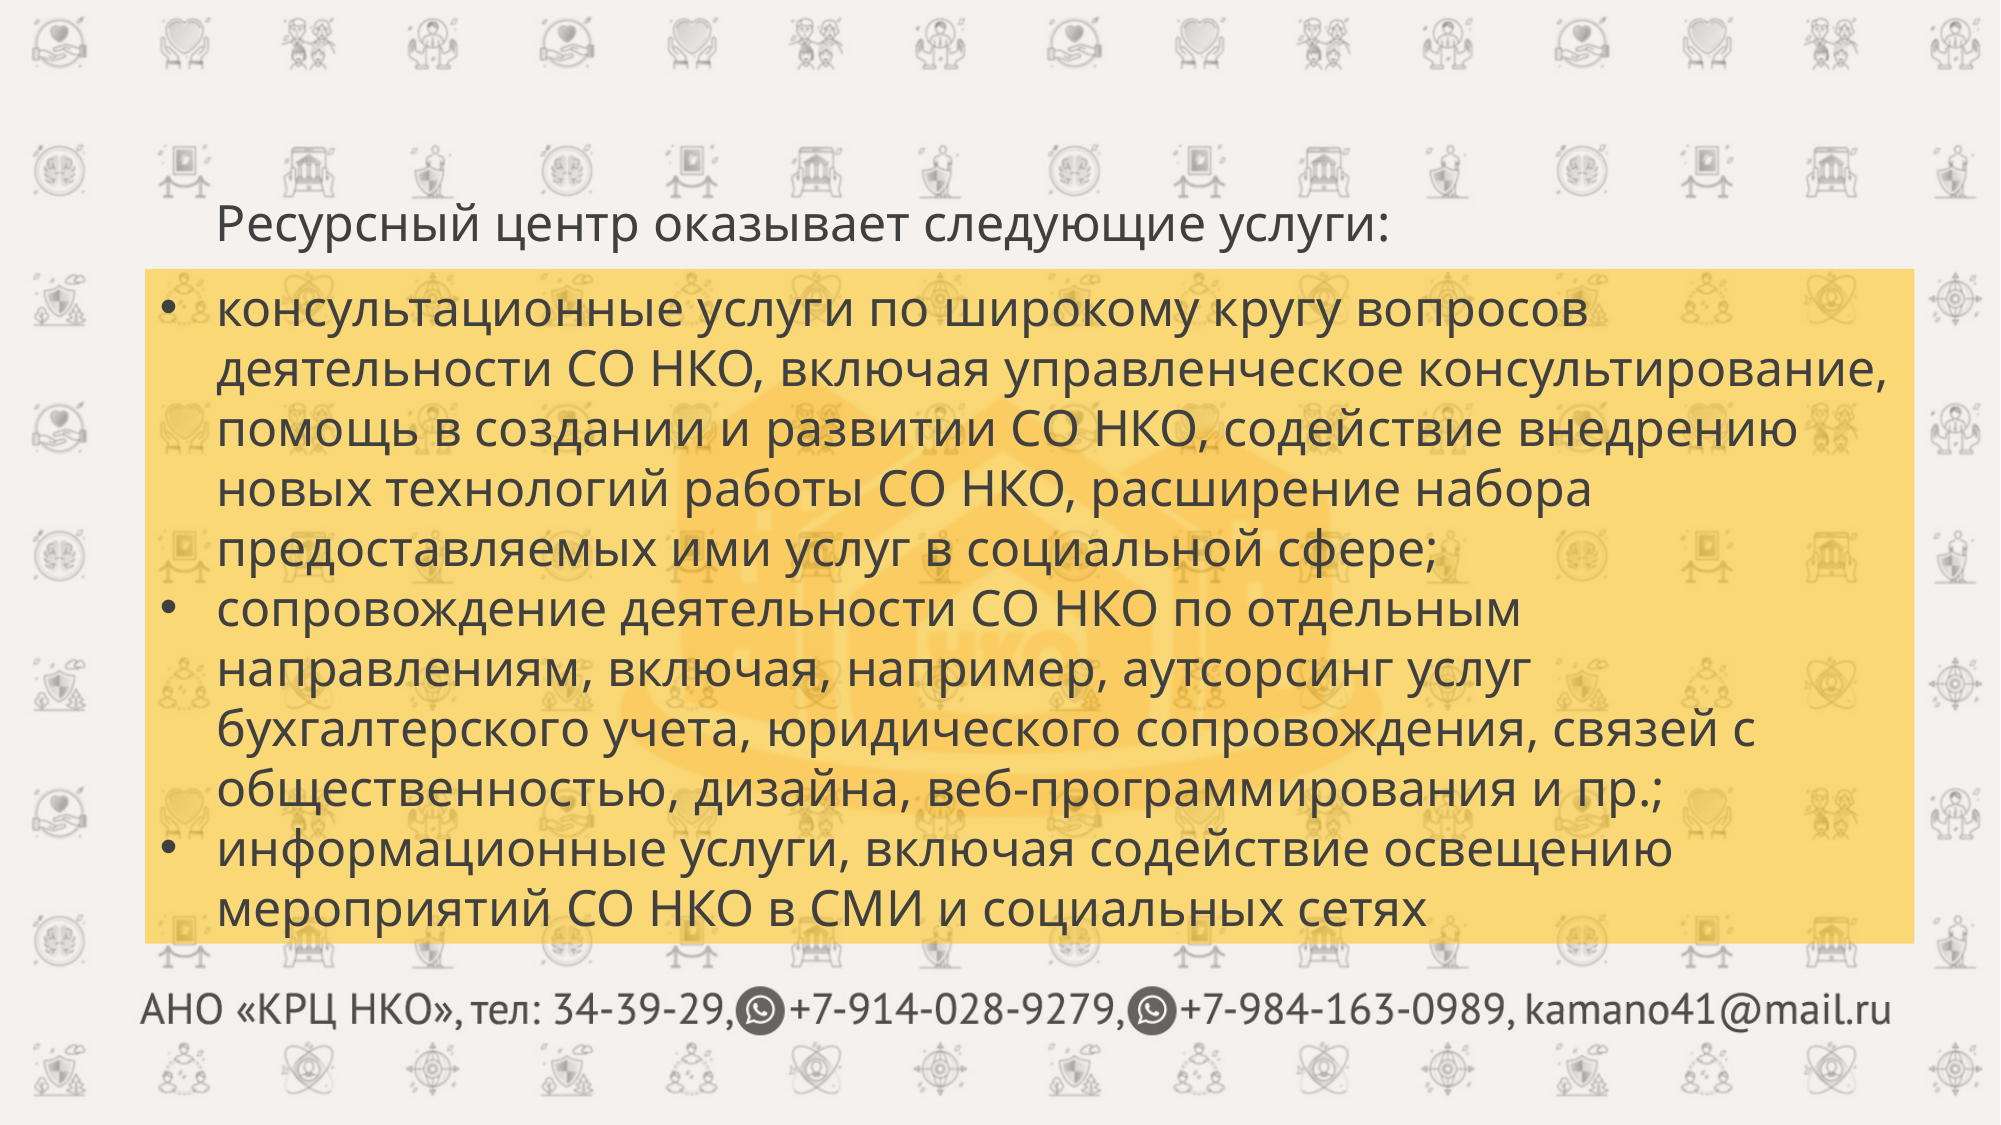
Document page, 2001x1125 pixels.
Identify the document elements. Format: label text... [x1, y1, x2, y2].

text_box консультационные услуги по широкому кругу вопросов деятельности СО НКО, включая управленческое консультирование, помощь в создании и развитии СО НКО, содействие внедрению новых технологий работы СО НКО, расширение набора предоставляемых ими услуг в социальной сфере; сопровождение деятельности СО НКО по отдельным направлениям, включая, например, аутсорсинг услуг бухгалтерского учета, юридического сопровождения, связей с общественностью, дизайна, веб-программирования и пр.; информационные услуги, включая содействие освещению мероприятий СО НКО в СМИ и социальных сетях [145, 268, 1915, 944]
picture [0, 0, 2001, 1125]
text_box Ресурсный центр оказывает следующие услуги: [201, 184, 1407, 260]
